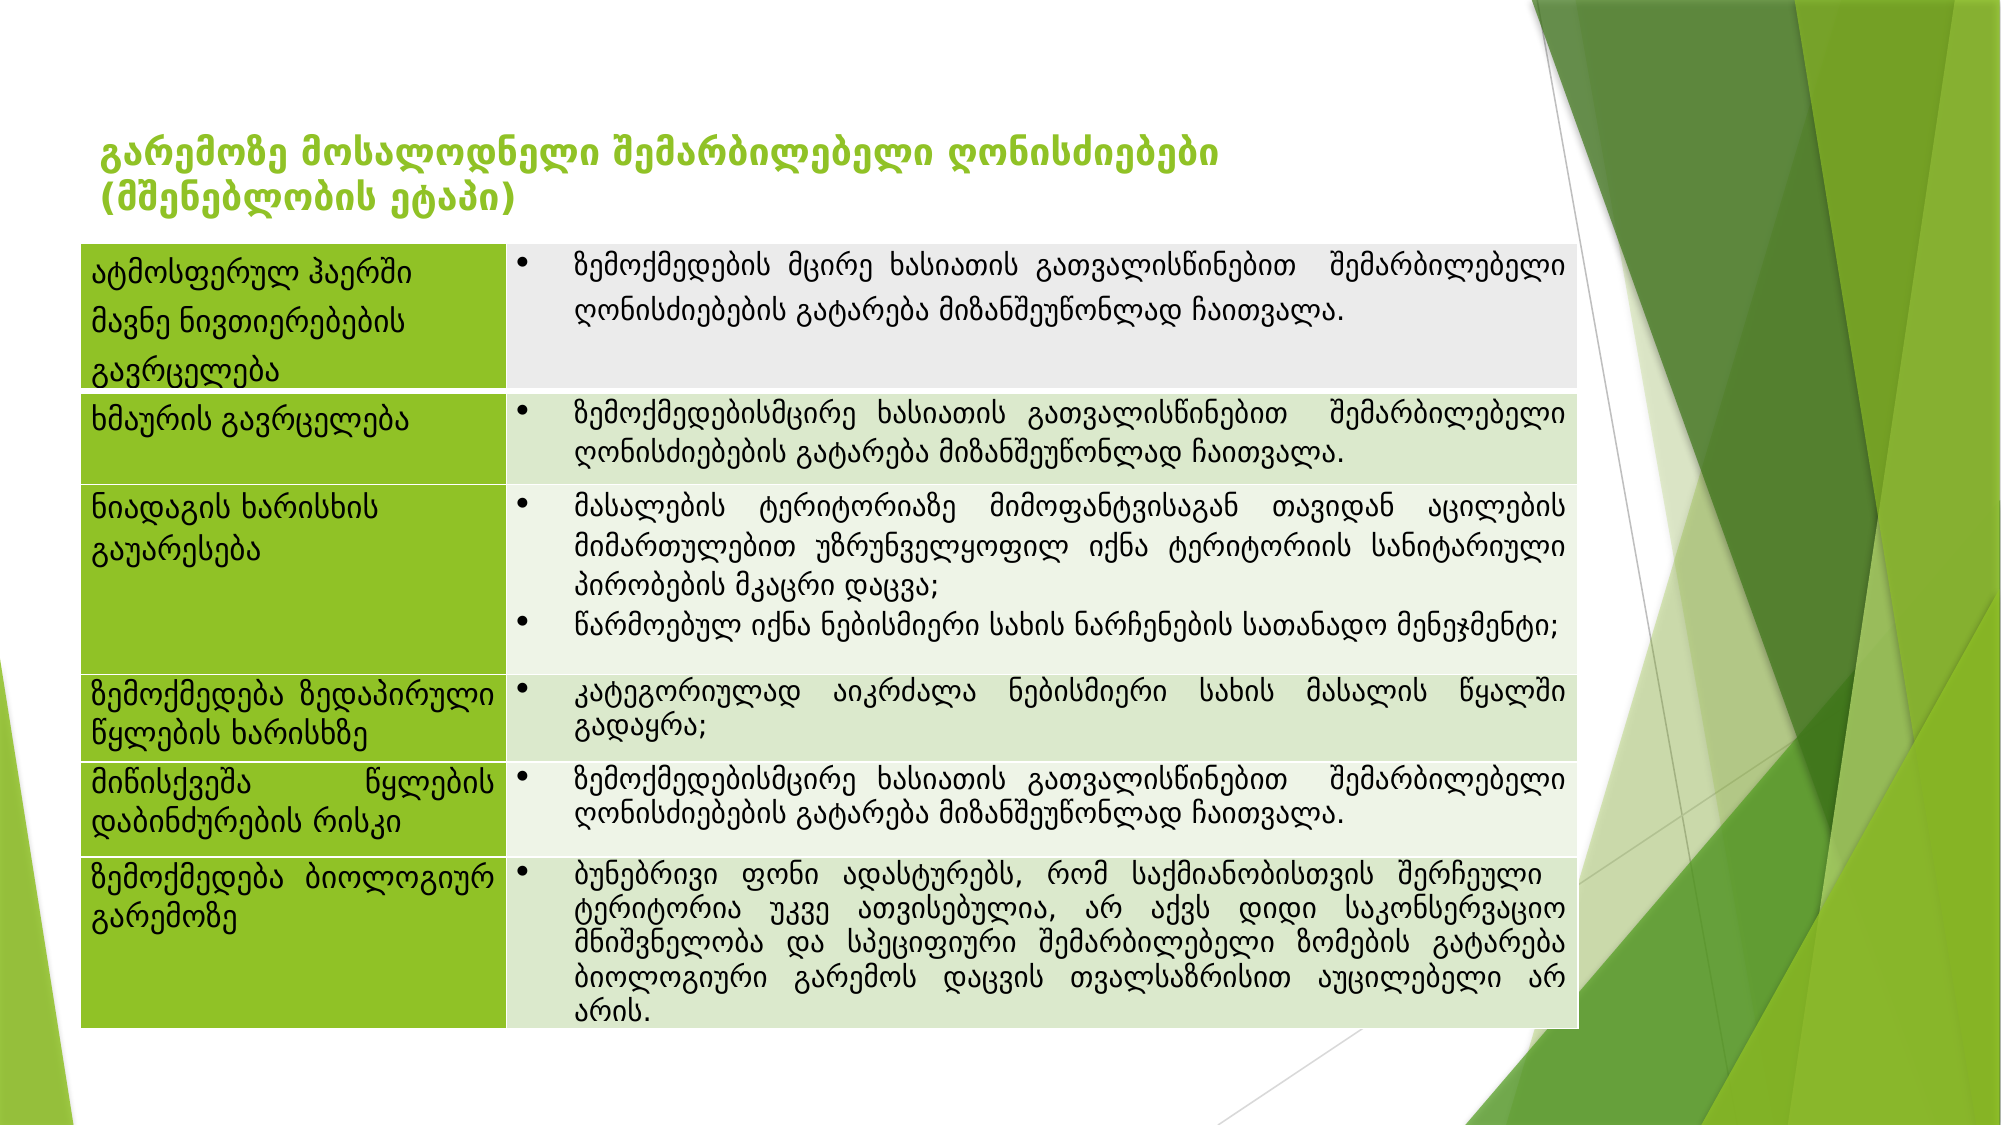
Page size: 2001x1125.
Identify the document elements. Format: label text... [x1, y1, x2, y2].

table_cell ნიადაგის ხარისხის გაუარესება [81, 485, 506, 674]
table_cell ხმაურის გავრცელება [81, 394, 506, 484]
table_header ზემოქმედების მცირე ხასიათის გათვალისწინებით შემარბილებელი ღონისძიებების გატარება მიზანშეუწონლად ჩაითვალა. [507, 244, 1577, 388]
table_cell კატეგორიულად აიკრძალა ნებისმიერი სახის მასალის წყალში გადაყრა; [507, 675, 1577, 761]
table_cell ზემოქმედებისმცირე ხასიათის გათვალისწინებით შემარბილებელი ღონისძიებების გატარება მიზანშეუწონლად ჩაითვალა. [507, 394, 1577, 484]
table_cell ბუნებრივი ფონი ადასტურებს, რომ საქმიანობისთვის შერჩეული ტერიტორია უკვე ათვისებულია, არ აქვს დიდი საკონსერვაციო მნიშვნელობა და სპეციფიური შემარბილებელი ზომების გატარება ბიოლოგიური გარემოს დაცვის თვალსაზრისით აუცილებელი არ არის. [507, 858, 1577, 1028]
table_cell მიწისქვეშა წყლების დაბინძურების რისკი [81, 763, 506, 856]
table_cell მასალების ტერიტორიაზე მიმოფანტვისაგან თავიდან აცილების მიმართულებით უზრუნველყოფილ იქნა ტერიტორიის სანიტარიული პირობების მკაცრი დაცვა; წარმოებულ იქნა ნებისმიერი სახის ნარჩენების სათანადო მენეჯმენტი; [507, 485, 1577, 674]
table_cell ზემოქმედებისმცირე ხასიათის გათვალისწინებით შემარბილებელი ღონისძიებების გატარება მიზანშეუწონლად ჩაითვალა. [507, 763, 1577, 856]
table_header ატმოსფერულ ჰაერში მავნე ნივთიერებების გავრცელება [81, 244, 506, 388]
title გარემოზე მოსალოდნელი შემარბილებელი ღონისძიებები (მშენებლობის ეტაპი) [84, 120, 1495, 204]
table_cell ზემოქმედება ზედაპირული წყლების ხარისხზე [81, 675, 506, 761]
table_cell ზემოქმედება ბიოლოგიურ გარემოზე [81, 858, 506, 1028]
